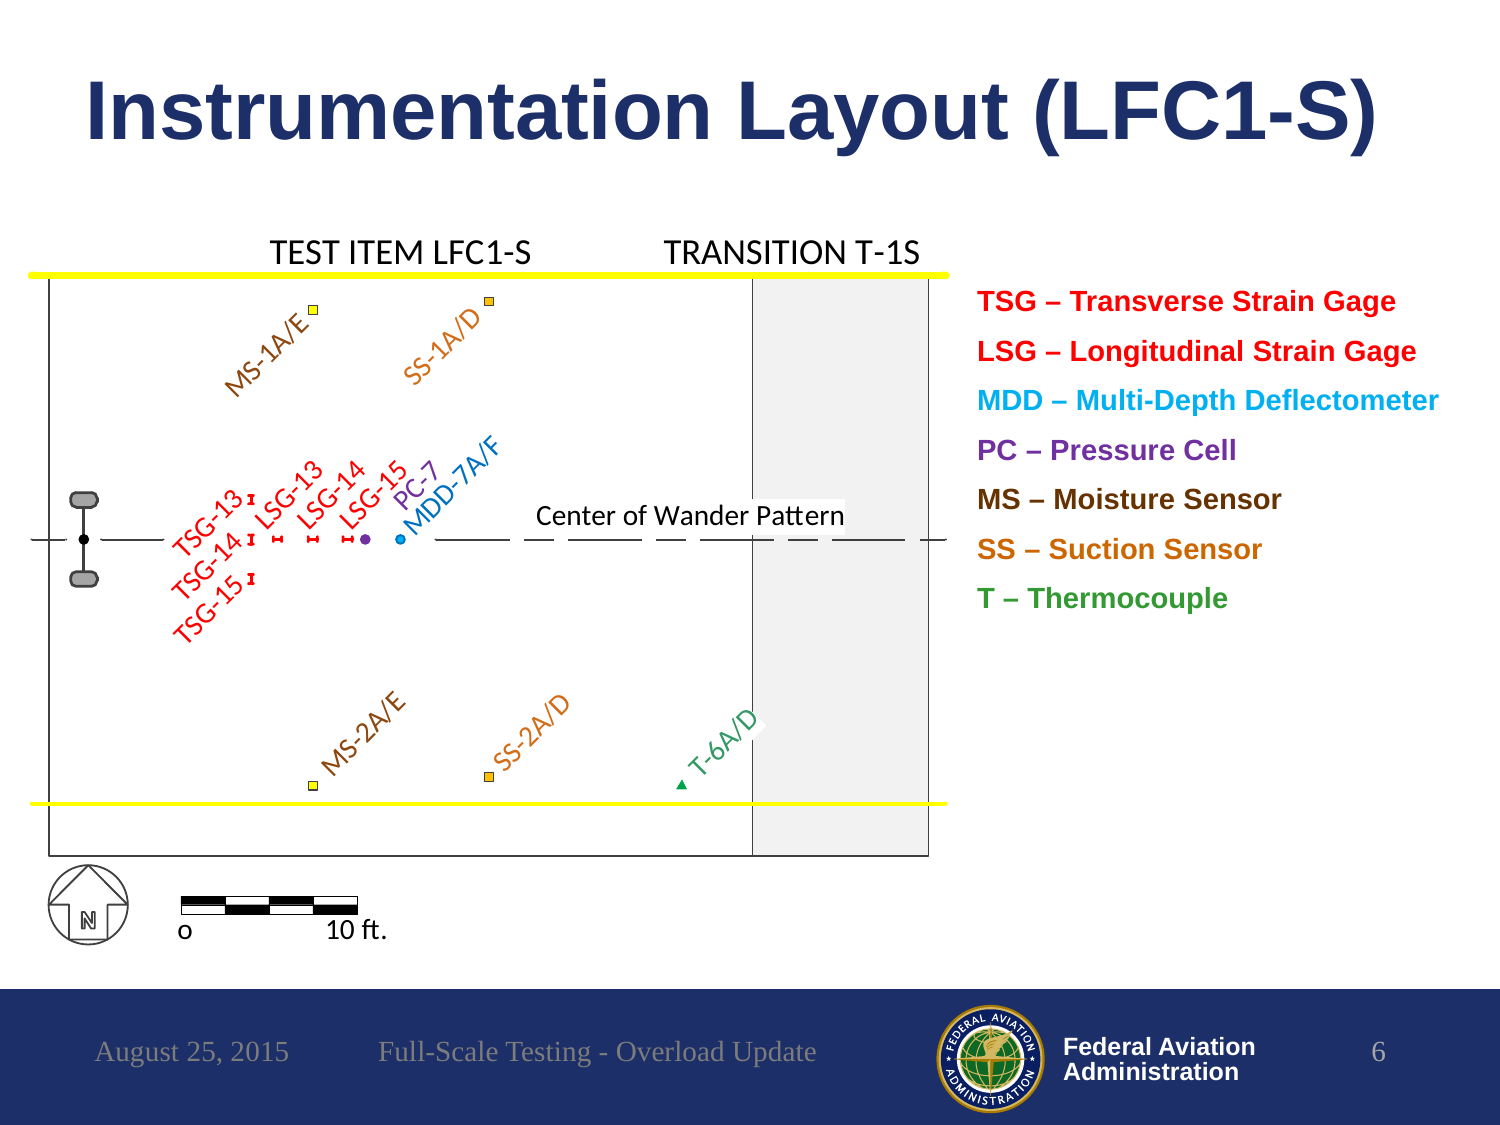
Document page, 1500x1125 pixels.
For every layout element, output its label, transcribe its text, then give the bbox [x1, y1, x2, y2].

text_box TSG – Transverse Strain Gage LSG – Longitudinal Strain Gage MDD – Multi-Depth Deflectometer PC – Pressure Cell MS – Moisture Sensor SS – Suction Sensor T – Thermocouple [962, 274, 1471, 622]
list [21, 229, 955, 963]
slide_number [79, 1025, 354, 1100]
footer Full-Scale Testing - Overload Update [360, 1025, 836, 1100]
title Instrumentation Layout (LFC1-S) [70, 56, 1461, 157]
slide_number 6 [1088, 1025, 1402, 1100]
